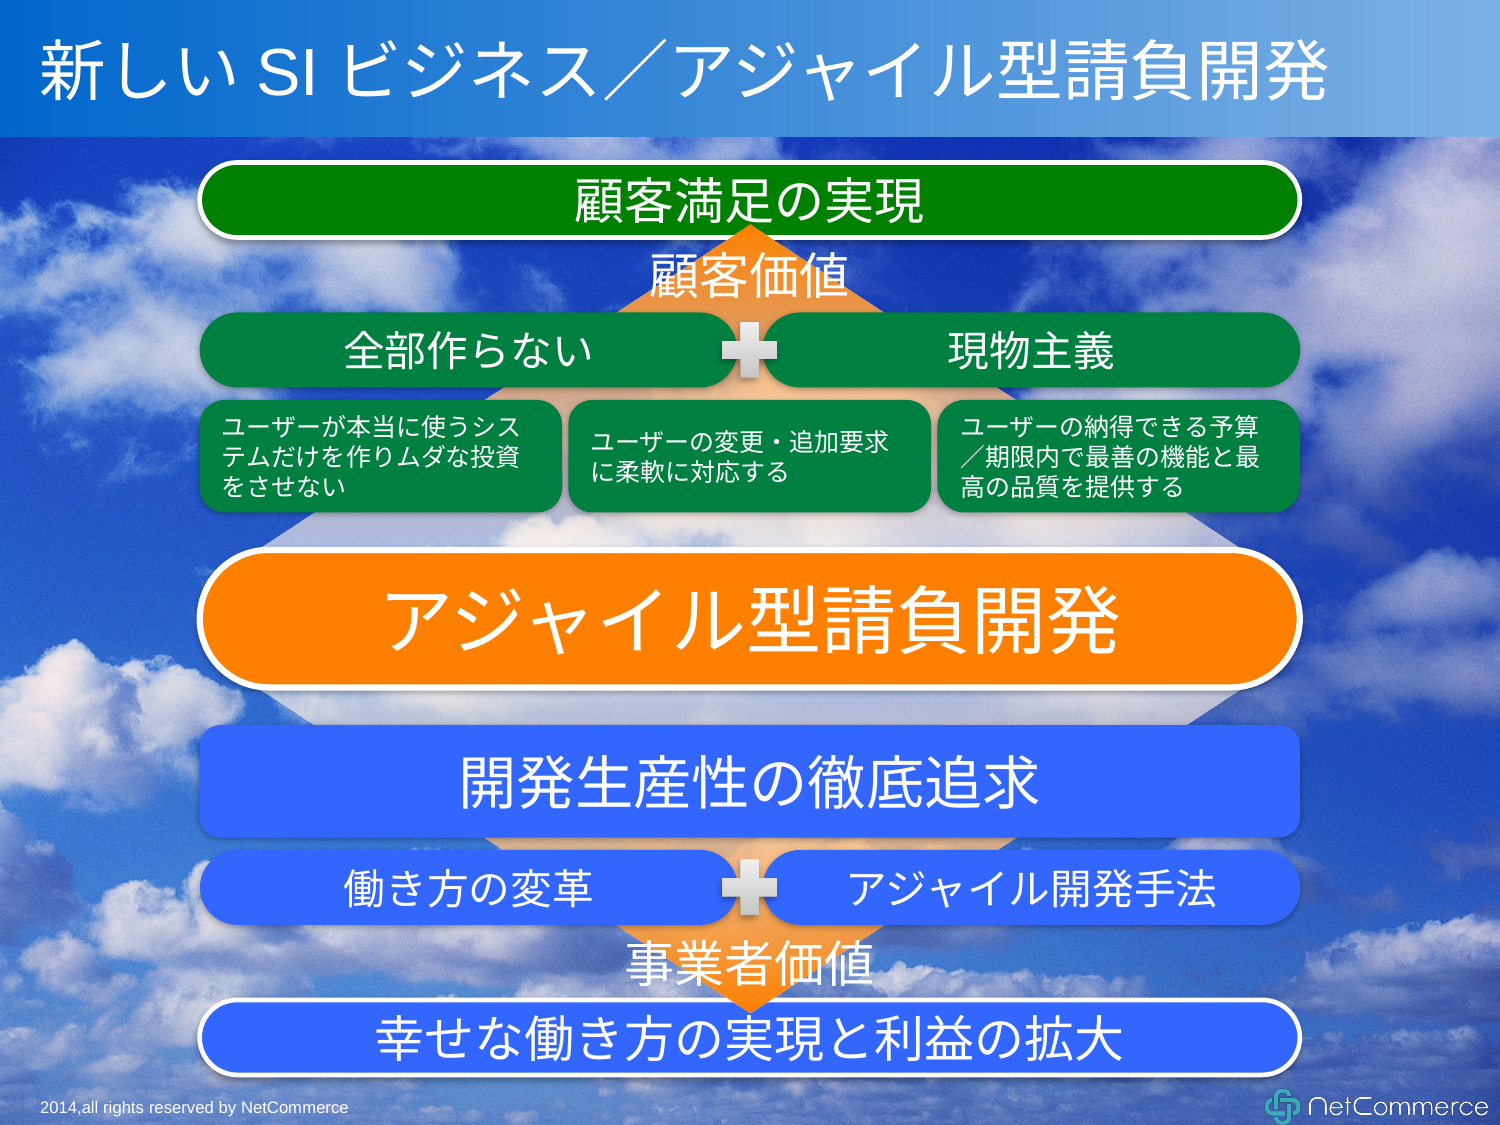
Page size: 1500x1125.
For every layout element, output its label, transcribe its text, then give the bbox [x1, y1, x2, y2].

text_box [199, 395, 1301, 563]
text_box アジャイル型請負開発 [199, 571, 1300, 673]
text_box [199, 162, 1301, 312]
title 新しいSIビジネス／アジャイル型請負開発 [24, 24, 1476, 113]
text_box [199, 849, 1301, 926]
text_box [199, 932, 1301, 1076]
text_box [199, 674, 1301, 849]
picture [0, 137, 1500, 1125]
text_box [199, 312, 1301, 388]
